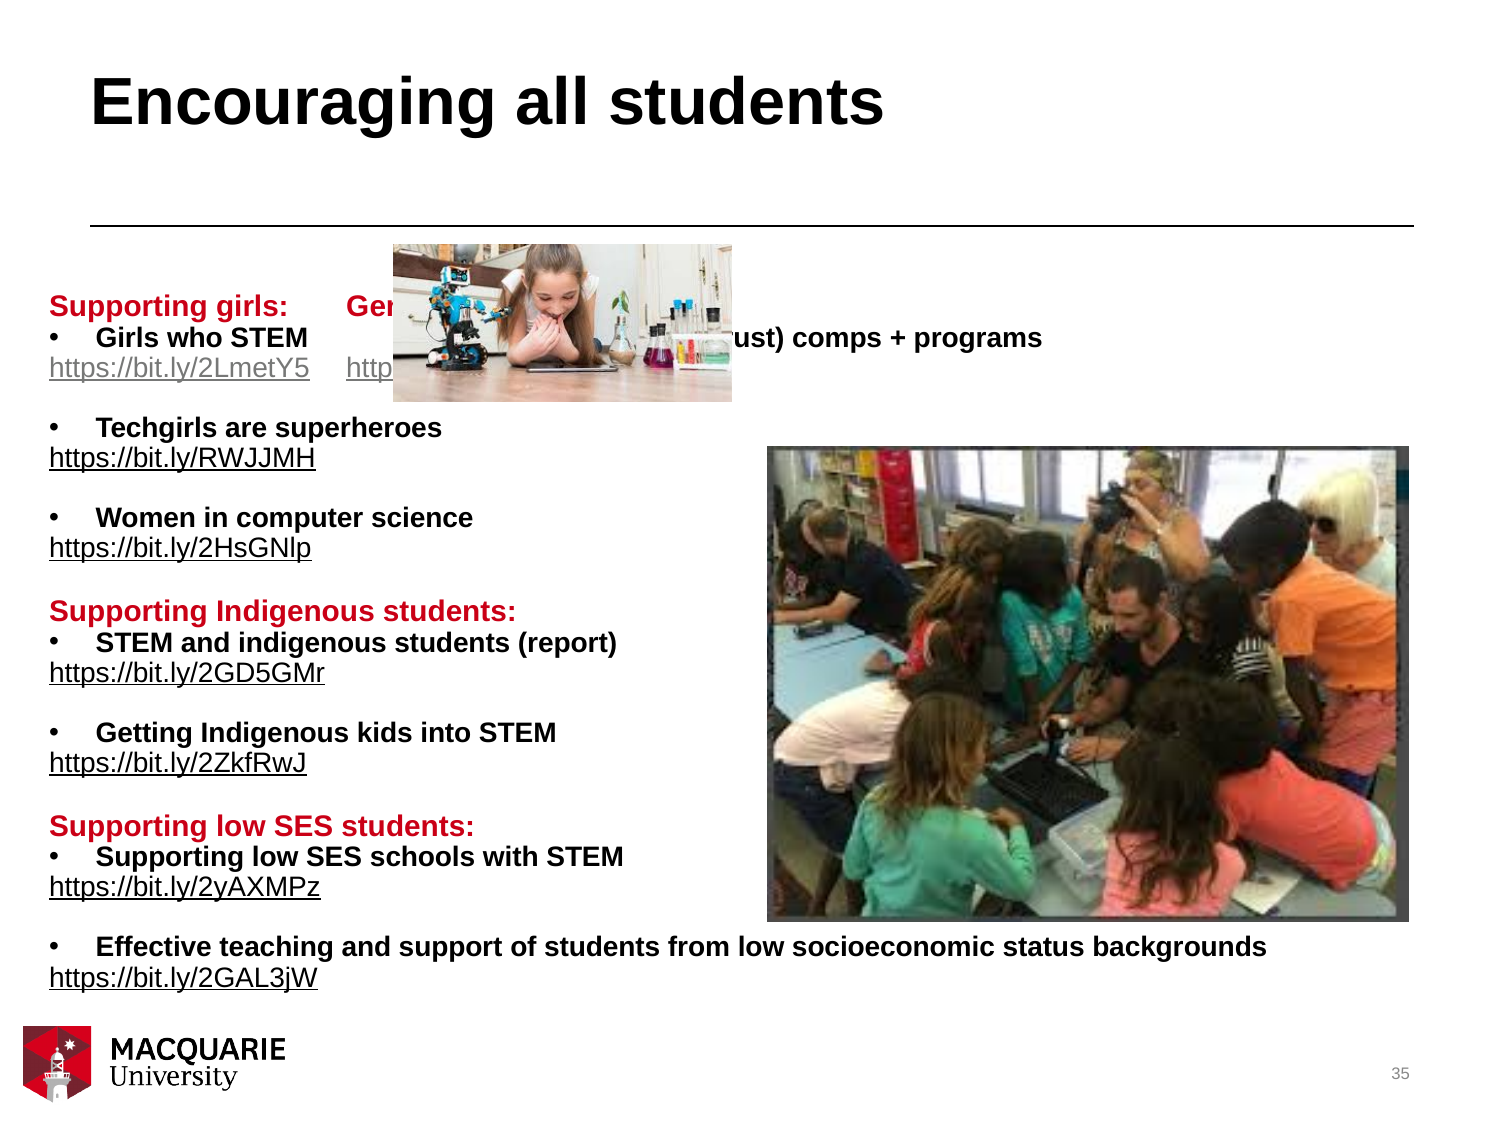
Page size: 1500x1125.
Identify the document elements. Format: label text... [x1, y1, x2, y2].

picture [766, 446, 1410, 922]
slide_number 35 [1074, 1042, 1425, 1103]
picture [393, 244, 733, 403]
list Supporting girls: General: Girls who STEM AMT. (Australian Maths Trust) comps + programs https://bit.ly/2LmetY5 https://bit.ly/2ZhhGdU Techgirls are superheroes https://bit.ly/RWJJMH Women in computer science https://bit.ly/2HsGNlp Supporting Indigenous students: STEM and indigenous students (report) https://bit.ly/2GD5GMr Getting Indigenous kids into STEM https://bit.ly/2ZkfRwJ Supporting low SES students: Supporting low SES schools with STEM https://bit.ly/2yAXMPz Effective teaching and support of students from low socioeconomic status backgrounds https://bit.ly/2GAL3jW [34, 283, 1500, 1025]
title Encouraging all students [75, 45, 1425, 151]
picture [23, 1026, 285, 1105]
